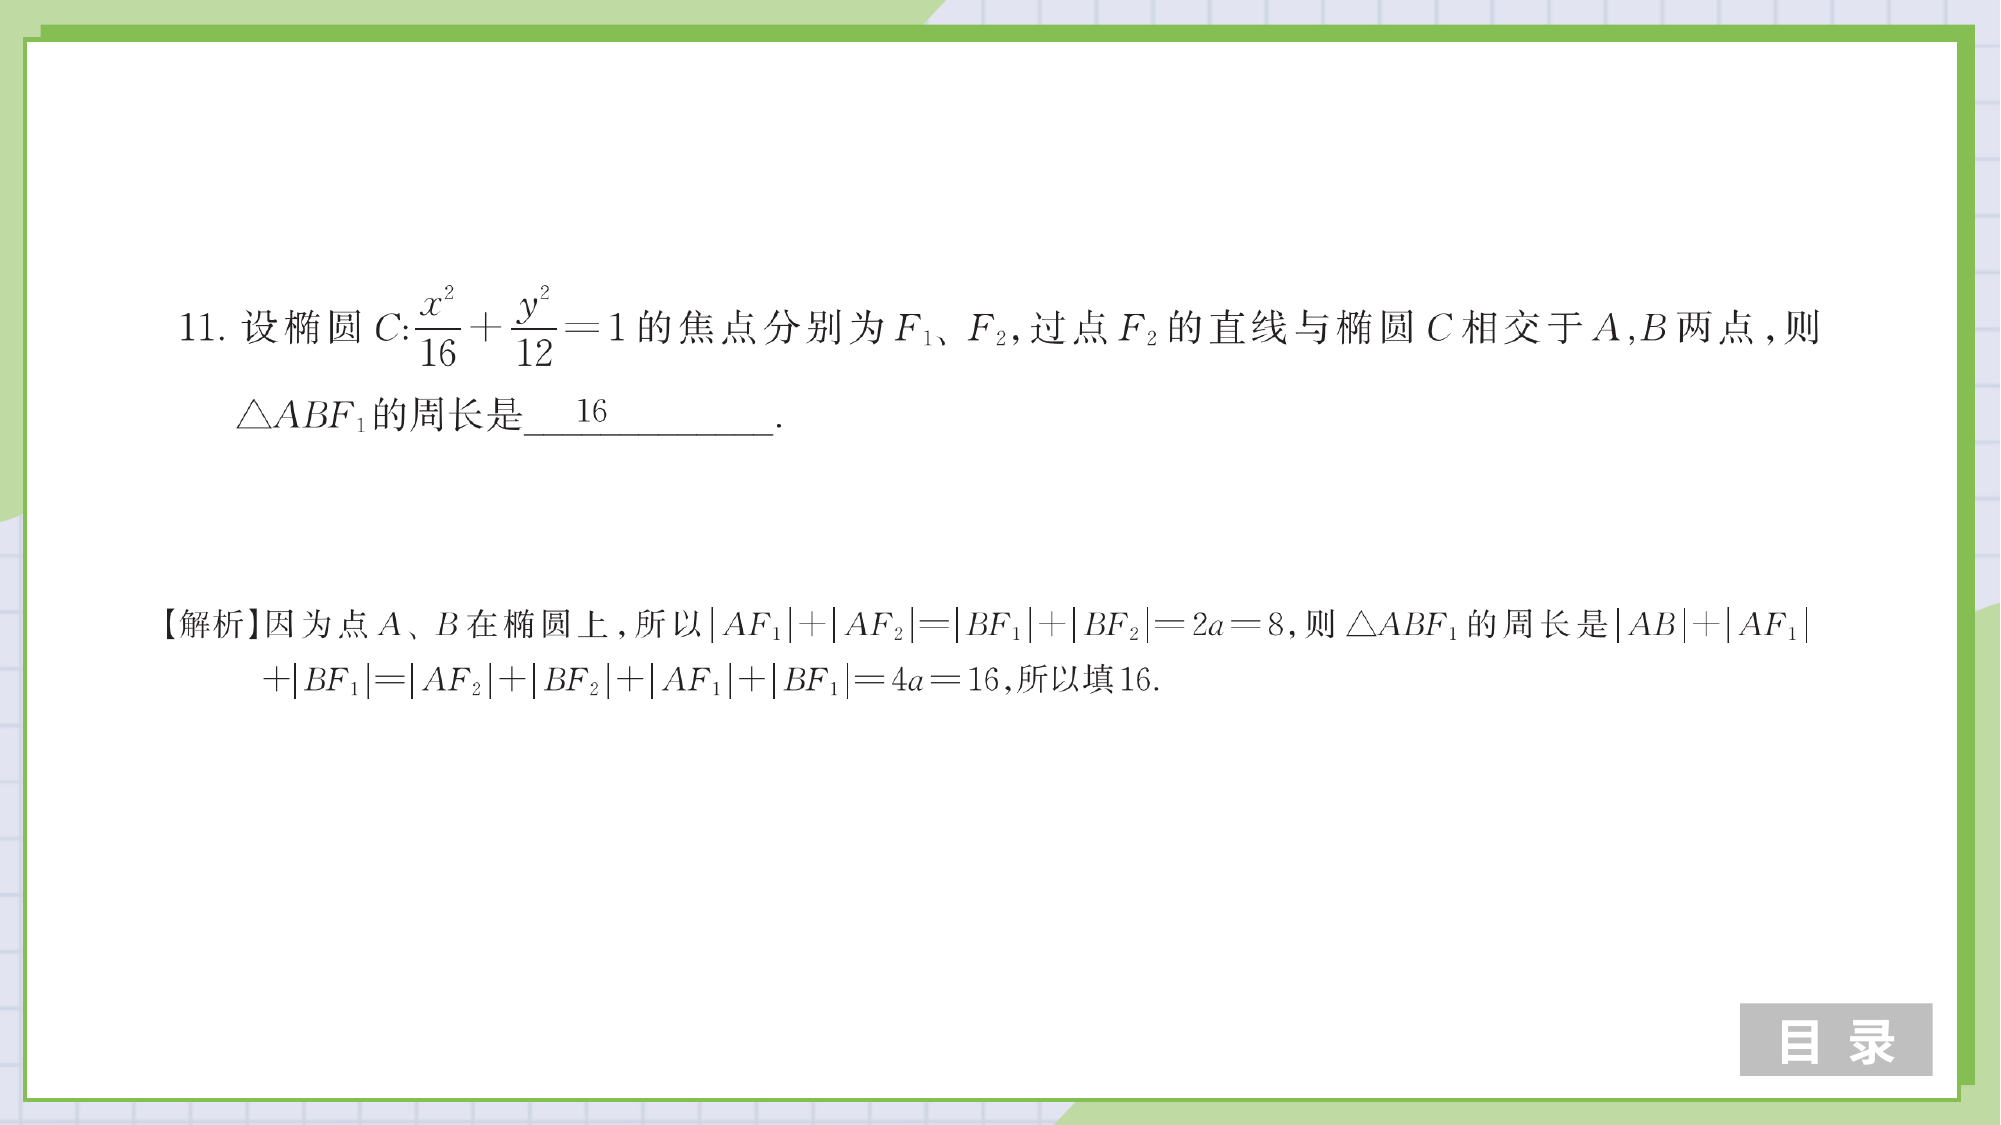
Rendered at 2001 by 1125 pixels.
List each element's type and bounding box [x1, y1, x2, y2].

picture [925, 0, 2000, 611]
picture [153, 591, 1817, 709]
picture [0, 515, 1074, 1125]
picture [165, 273, 1834, 451]
